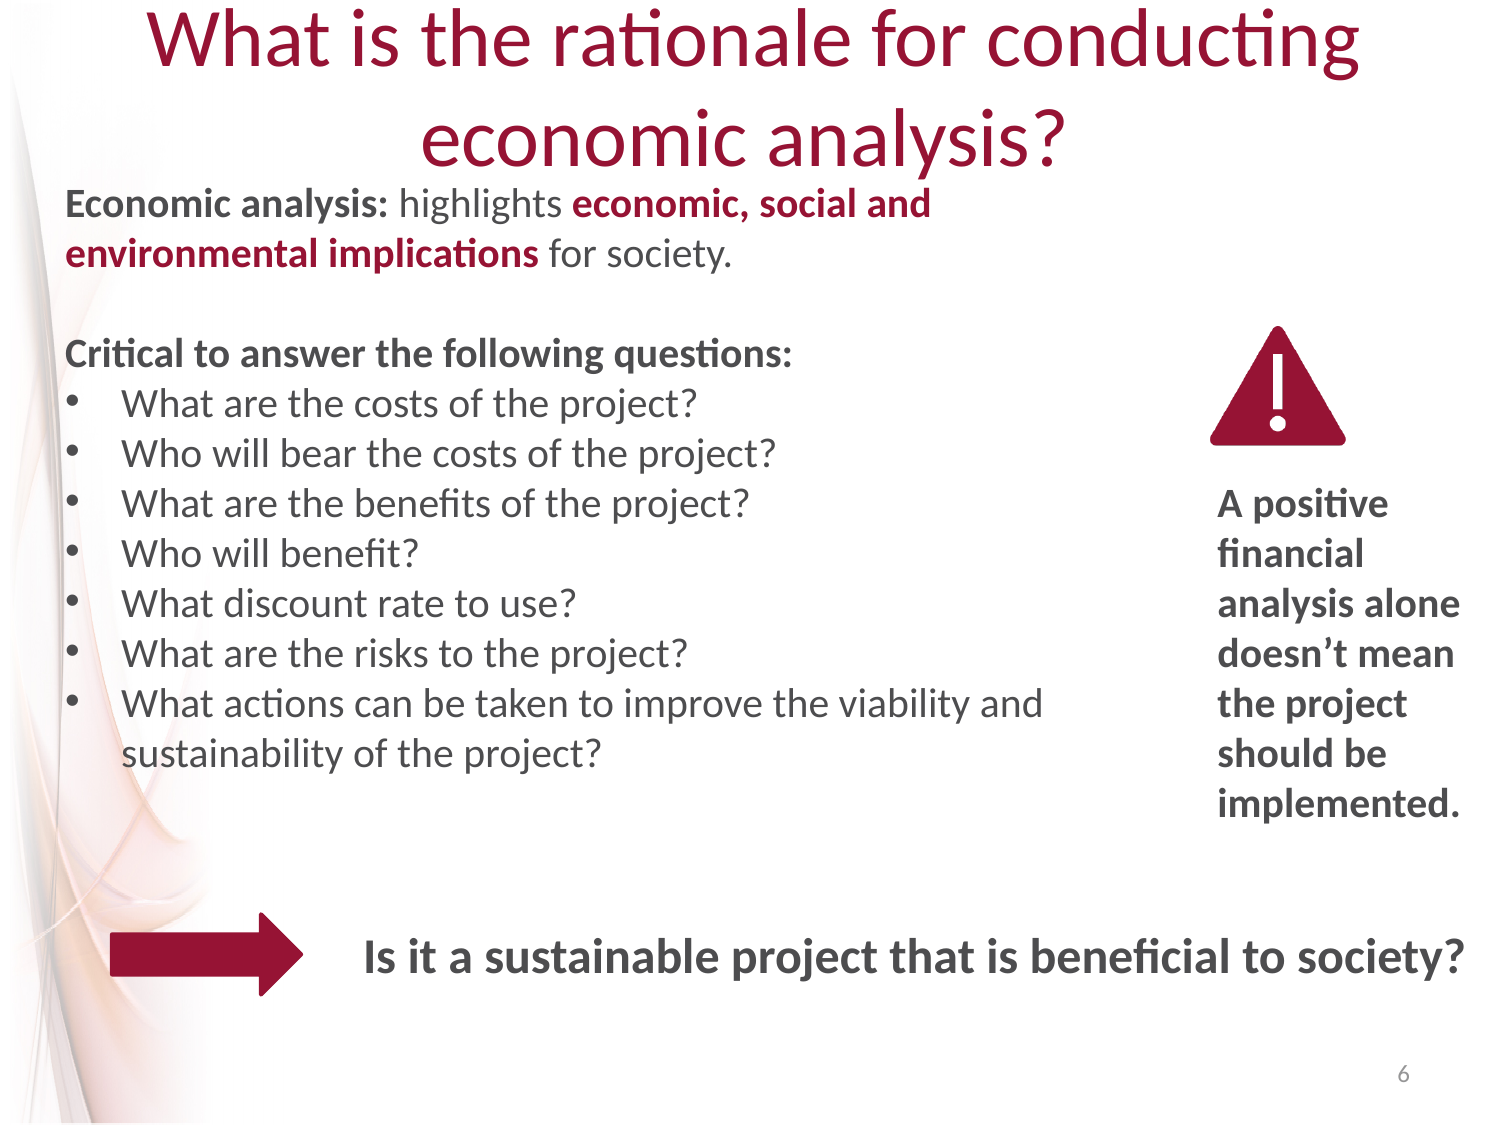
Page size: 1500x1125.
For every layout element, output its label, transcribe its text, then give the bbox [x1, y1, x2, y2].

picture [0, 0, 284, 1125]
text_box Economic analysis: highlights economic, social and environmental implications for society. Critical to answer the following questions: What are the costs of the project? Who will bear the costs of the project? What are the benefits of the project? Who will benefit? What discount rate to use? What are the risks to the project? What actions can be taken to improve the viability and sustainability of the project? [50, 167, 1176, 833]
text_box Is it a sustainable project that is beneficial to society? [348, 916, 1500, 992]
title What is the rationale for conducting economic analysis? [8, 80, 1500, 186]
picture [1202, 310, 1353, 461]
text_box [109, 912, 304, 997]
text_box A positive financial analysis alone doesn’t mean the project should be implemented. [1202, 468, 1500, 833]
slide_number 6 [1074, 1042, 1425, 1103]
